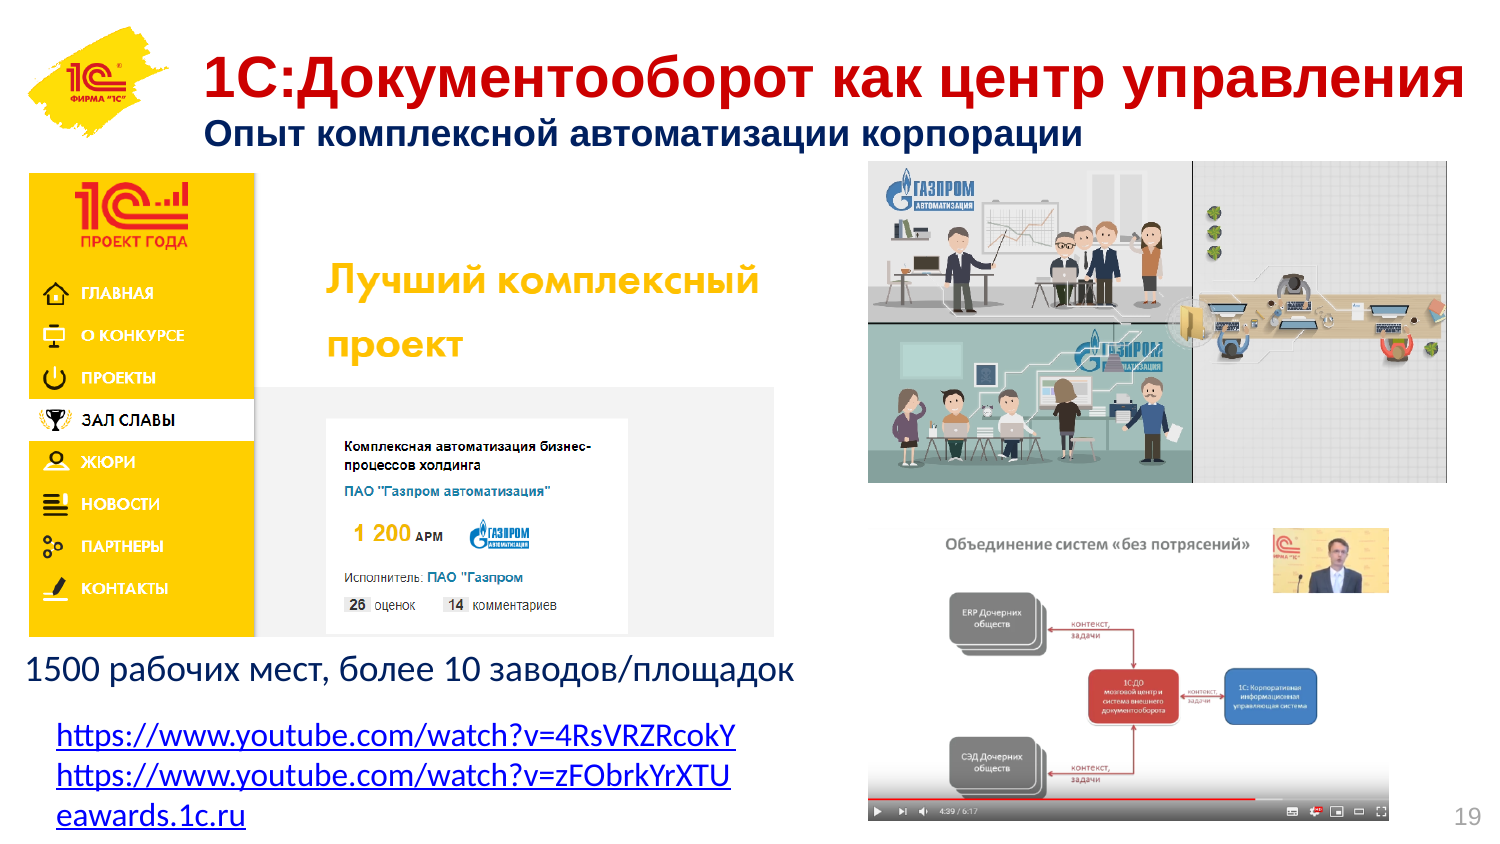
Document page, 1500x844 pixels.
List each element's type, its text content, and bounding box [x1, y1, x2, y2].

text_box https://www.youtube.com/watch?v=4RsVRZRcokY https://www.youtube.com/watch?v=zFObrkYrXTU eawards.1c.ru [41, 705, 809, 840]
text_box 1500 рабочих мест, более 10 заводов/площадок [9, 636, 811, 697]
picture [867, 527, 1389, 822]
picture [29, 173, 774, 637]
slide_number 19 [1395, 793, 1497, 839]
text_box 1С:Документооборот как центр управления Опыт комплексной автоматизации корпорации [188, 32, 1500, 162]
picture [867, 161, 1447, 483]
picture [23, 23, 172, 140]
